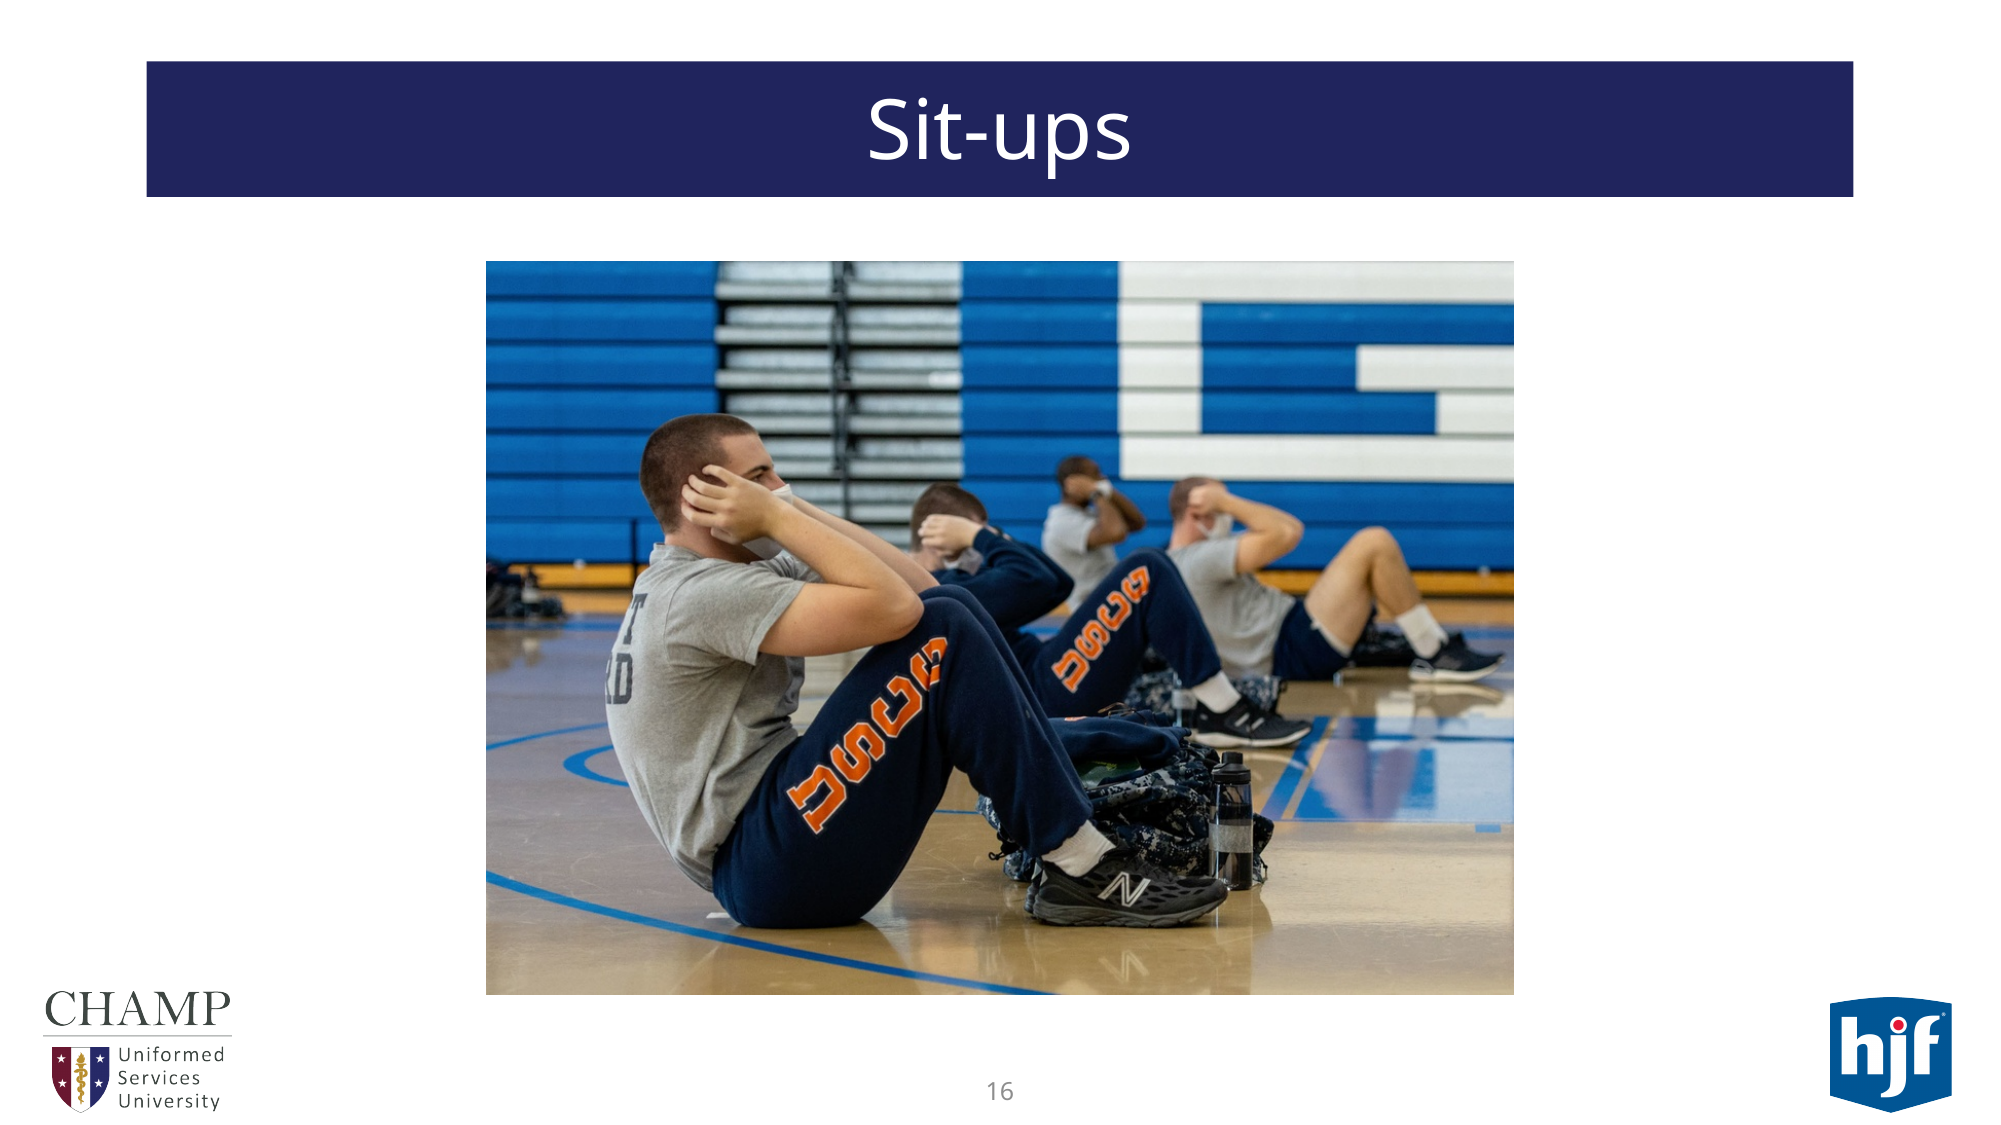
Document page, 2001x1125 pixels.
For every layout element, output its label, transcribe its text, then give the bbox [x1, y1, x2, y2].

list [486, 261, 1514, 995]
slide_number 16 [945, 1062, 1055, 1123]
picture [1830, 997, 1952, 1113]
picture [43, 991, 232, 1113]
title Sit-ups [146, 61, 1854, 197]
